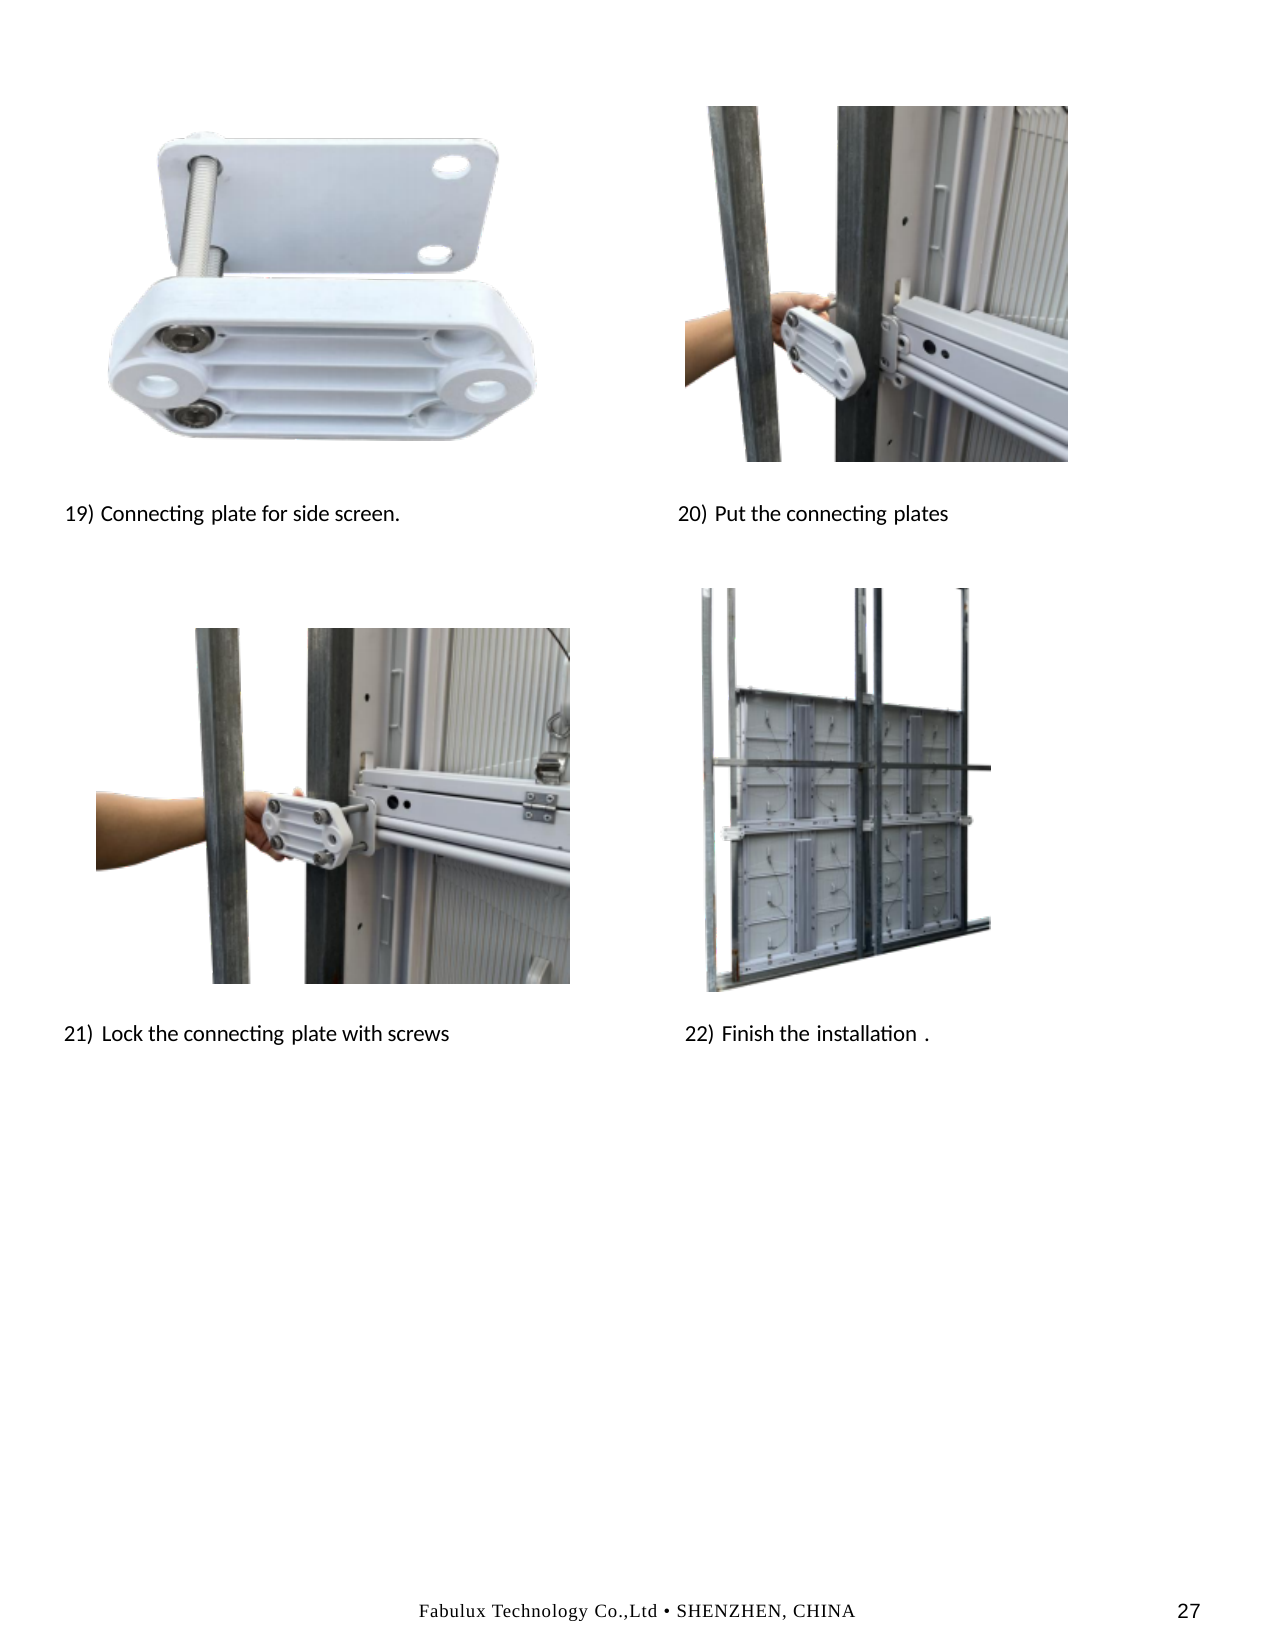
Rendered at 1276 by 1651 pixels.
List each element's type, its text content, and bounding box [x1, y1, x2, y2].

picture [701, 588, 991, 992]
picture [685, 106, 1068, 462]
picture [107, 131, 538, 441]
picture [96, 628, 570, 984]
text_box Fabulux Technology Co.,Ltd • SHENZHEN, CHINA 27 [416, 1588, 1202, 1614]
text_box 21) Lock the connecting plate with screws [61, 1021, 453, 1048]
text_box 19) Connecting plate for side screen. [62, 501, 405, 528]
text_box 20) Put the connecting plates [675, 501, 951, 528]
text_box 22) Finish the installation . [682, 1021, 931, 1048]
